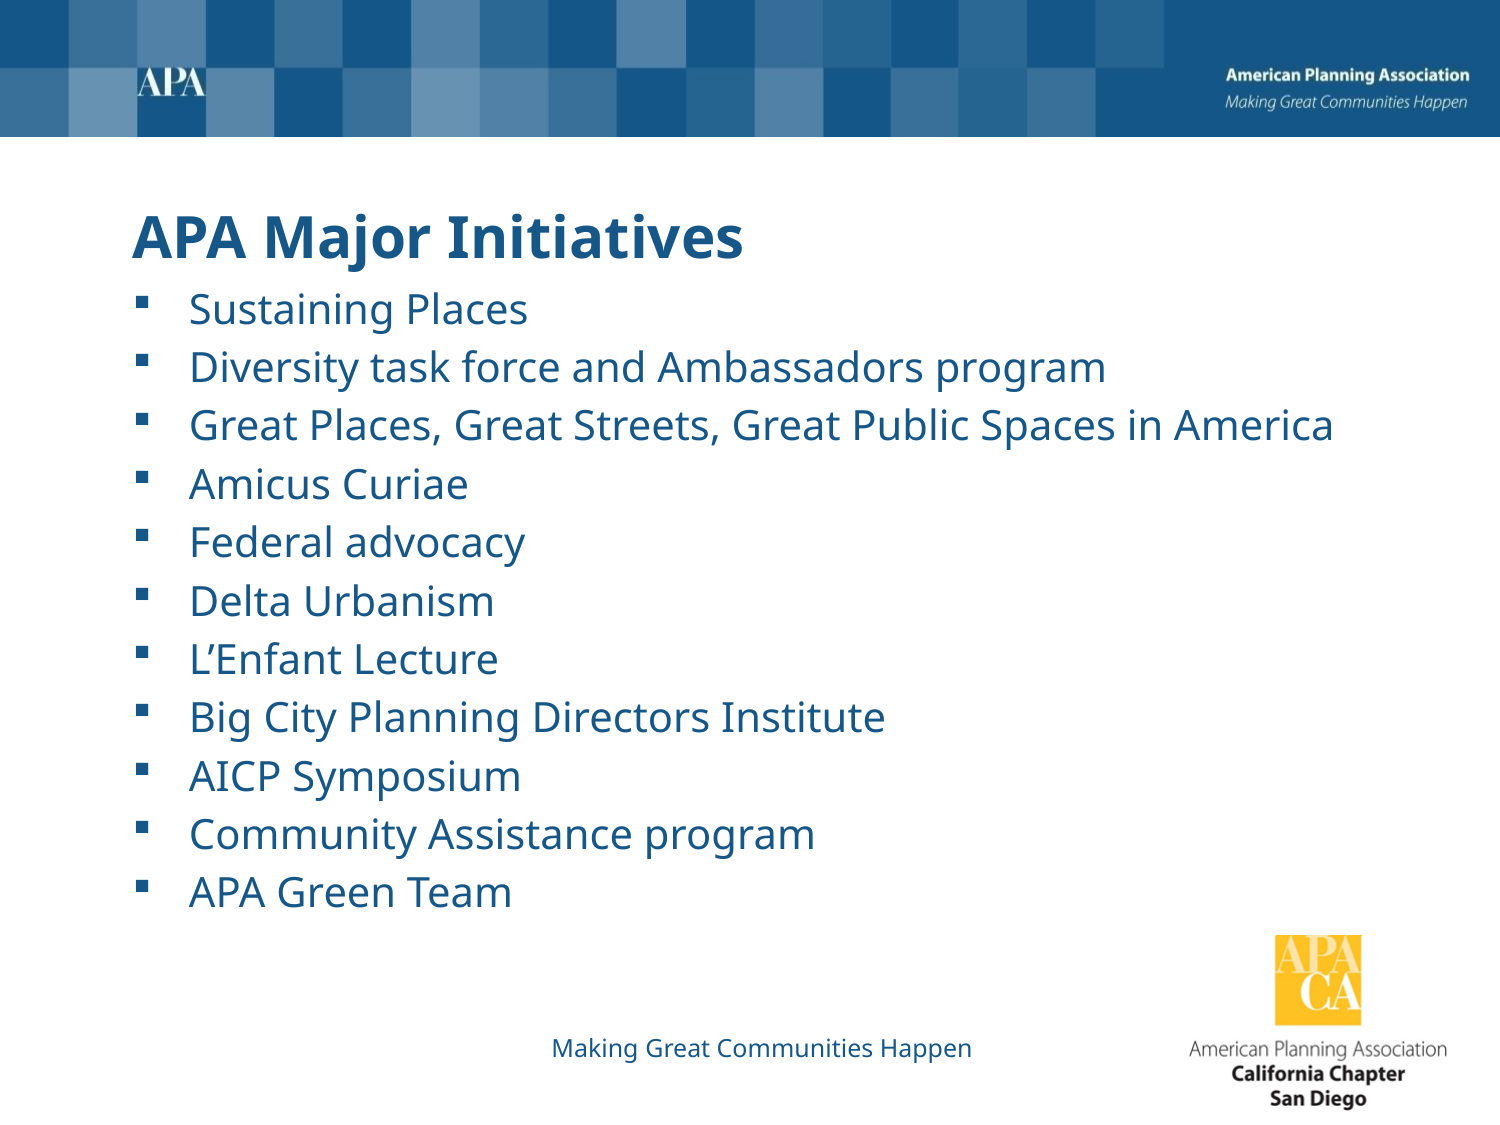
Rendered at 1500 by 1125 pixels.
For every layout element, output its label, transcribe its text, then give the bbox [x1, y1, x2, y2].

picture [1187, 935, 1450, 1113]
picture [0, 0, 1500, 137]
list Sustaining Places Diversity task force and Ambassadors program Great Places, Great Streets, Great Public Spaces in America Amicus Curiae Federal advocacy Delta Urbanism L’Enfant Lecture Big City Planning Directors Institute AICP Symposium Community Assistance program APA Green Team [117, 274, 1368, 851]
footer Making Great Communities Happen [474, 1025, 1050, 1100]
title APA Major Initiatives [117, 162, 1368, 274]
